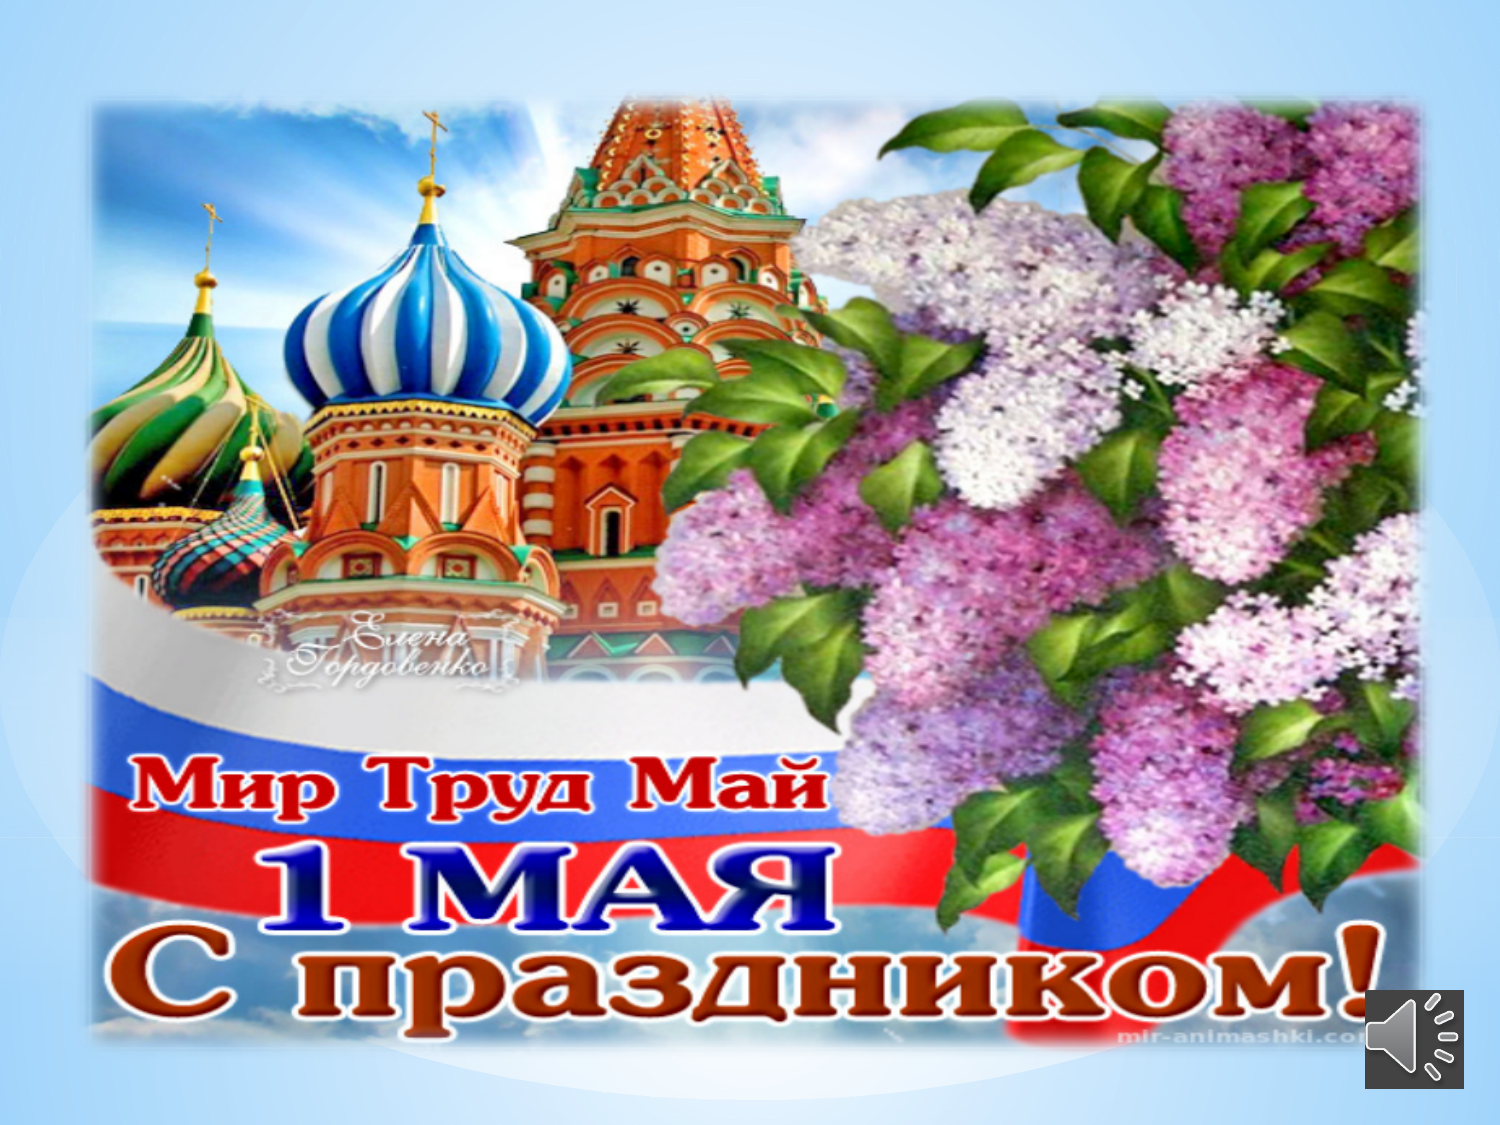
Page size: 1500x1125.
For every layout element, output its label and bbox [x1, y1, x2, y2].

picture [76, 89, 1465, 1090]
